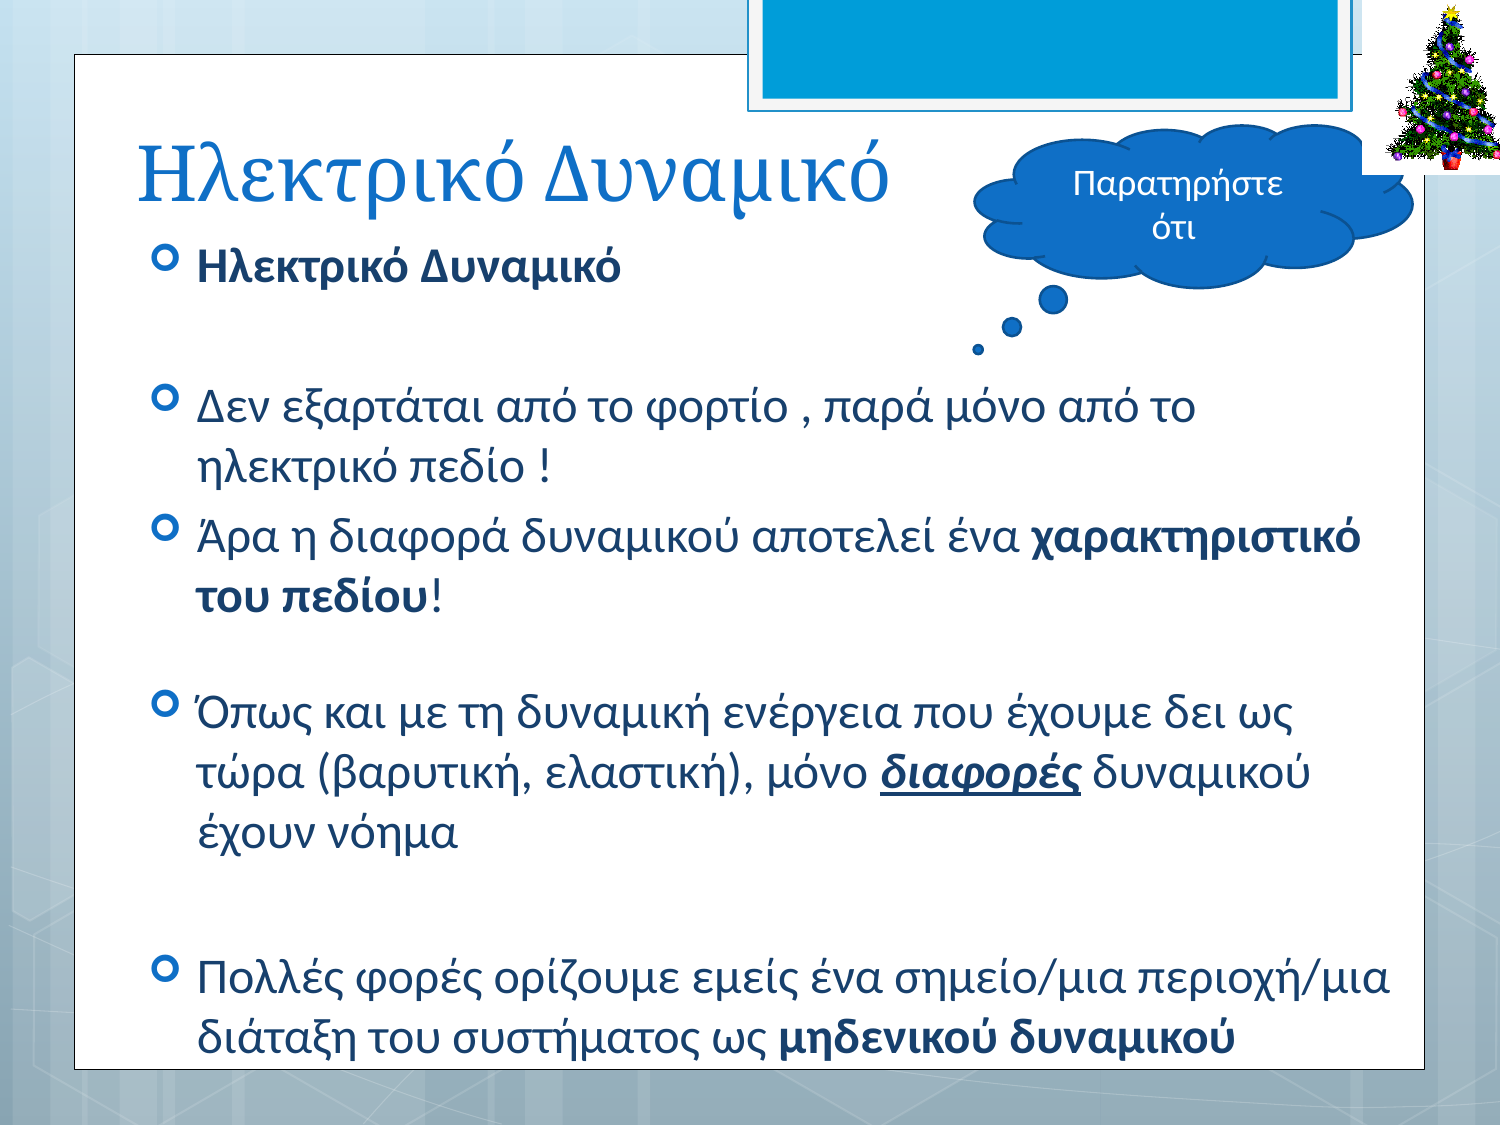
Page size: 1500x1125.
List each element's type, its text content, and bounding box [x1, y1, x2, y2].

title Ηλεκτρικό Δυναμικό [121, 116, 1338, 225]
picture [1362, 0, 1500, 176]
